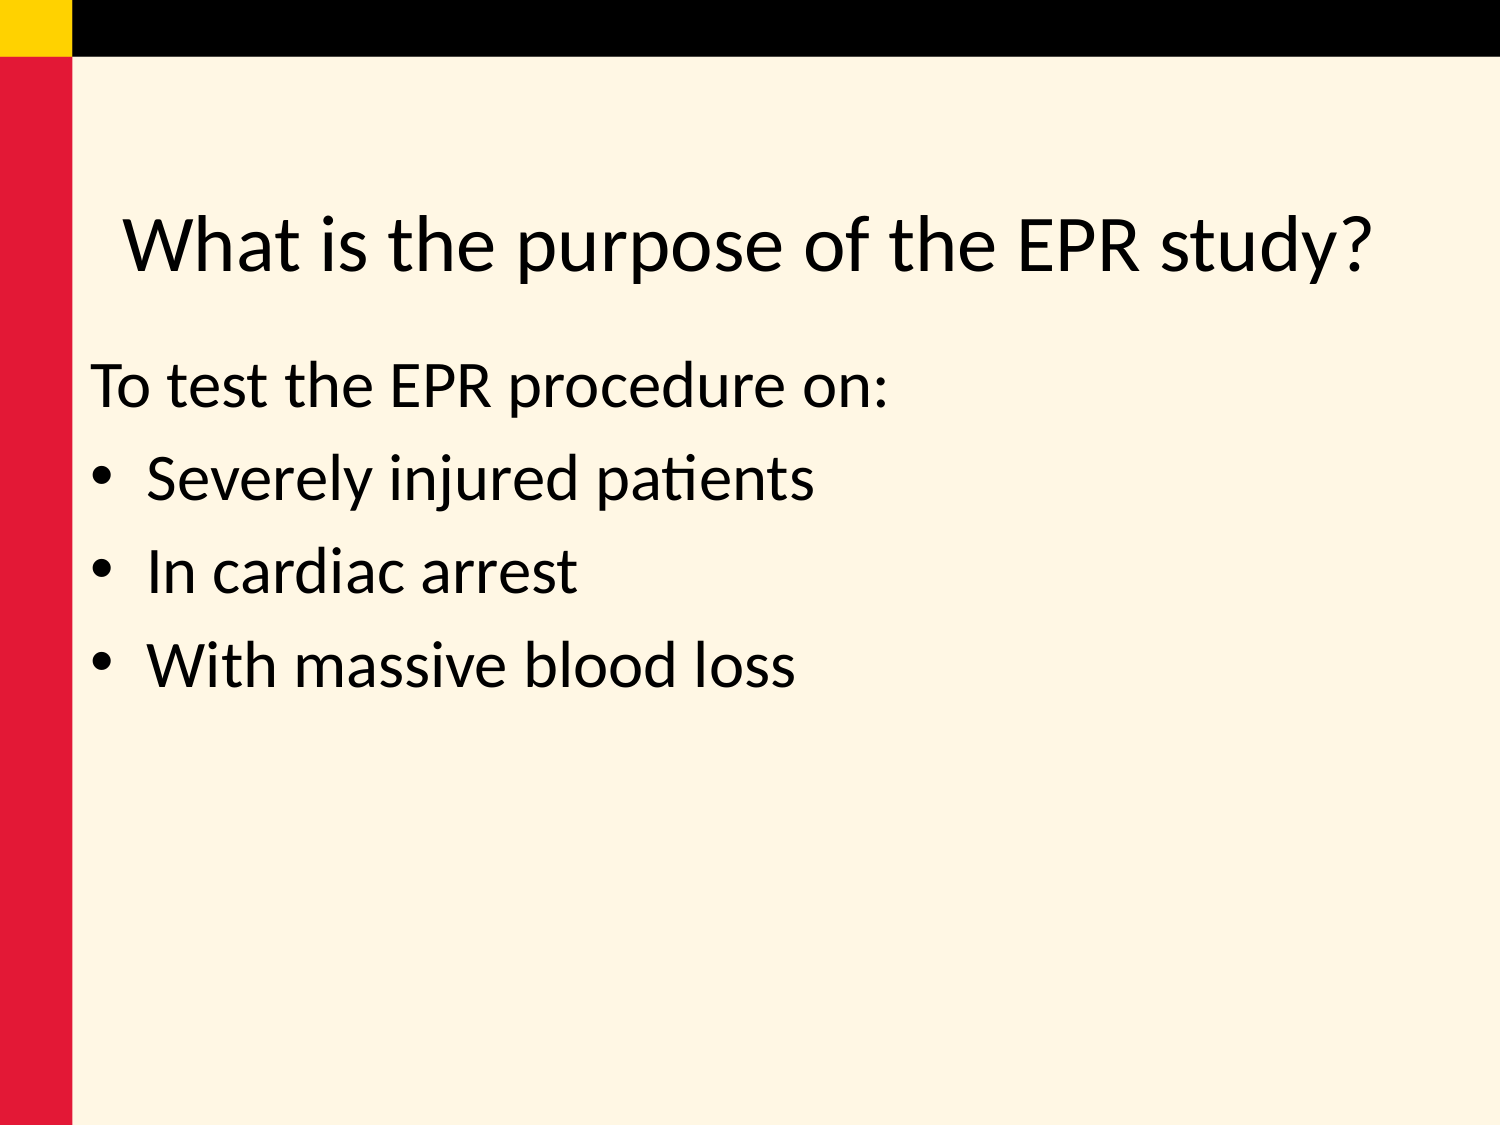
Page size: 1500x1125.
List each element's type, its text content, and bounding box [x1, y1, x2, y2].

picture [0, 0, 1500, 1125]
title What is the purpose of the EPR study? [75, 145, 1425, 333]
list To test the EPR procedure on: Severely injured patients In cardiac arrest With massive blood loss [75, 333, 1425, 1005]
